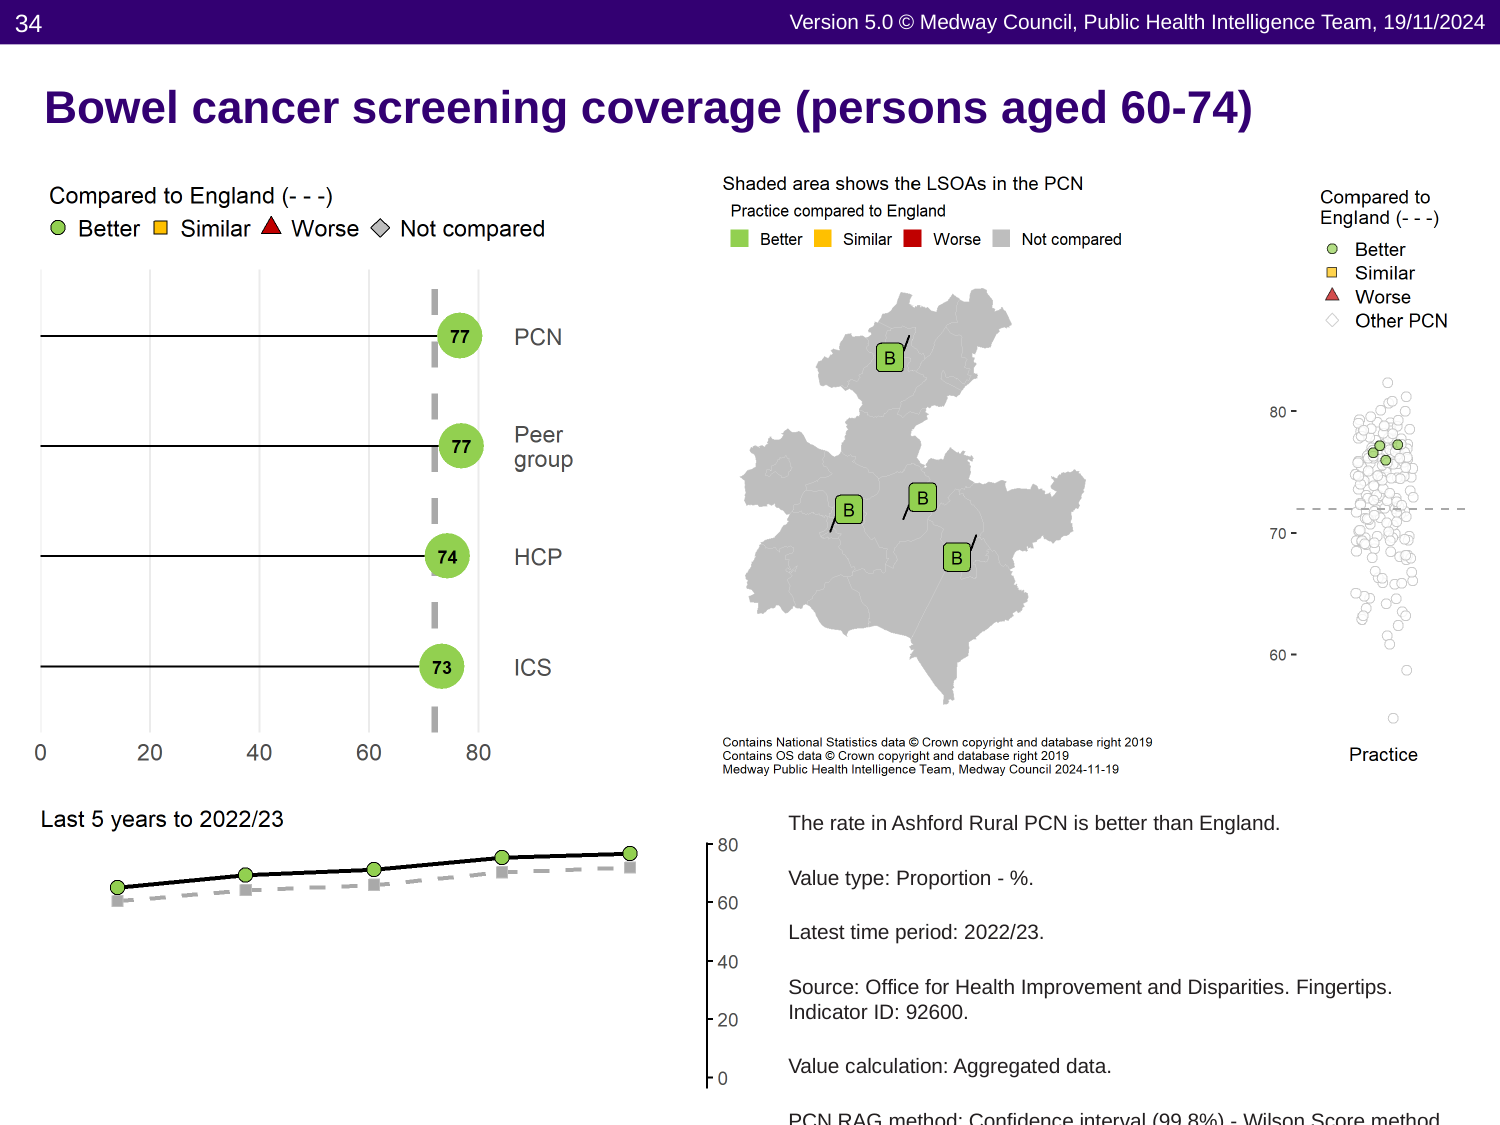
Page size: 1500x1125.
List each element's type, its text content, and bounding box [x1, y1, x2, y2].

list Version 5.0 © Medway Council, Public Health Intelligence Team, 19/11/2024 [419, 0, 1500, 43]
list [605, 164, 1221, 776]
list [1233, 164, 1483, 776]
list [29, 798, 751, 1107]
list 34 [0, 0, 95, 95]
title Bowel cancer screening coverage (persons aged 60-74) [29, 70, 1471, 138]
list The rate in Ashford Rural PCN is better than England. Value type: Proportion - %. Latest time period: 2022/23. Source: Office for Health Improvement and Disparities. Fingertips. Indicator ID: 92600. Value calculation: Aggregated data. PCN RAG method: Confidence interval (99.8%) - Wilson Score method. Small area type: Practice. [773, 802, 1483, 1106]
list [29, 164, 585, 776]
